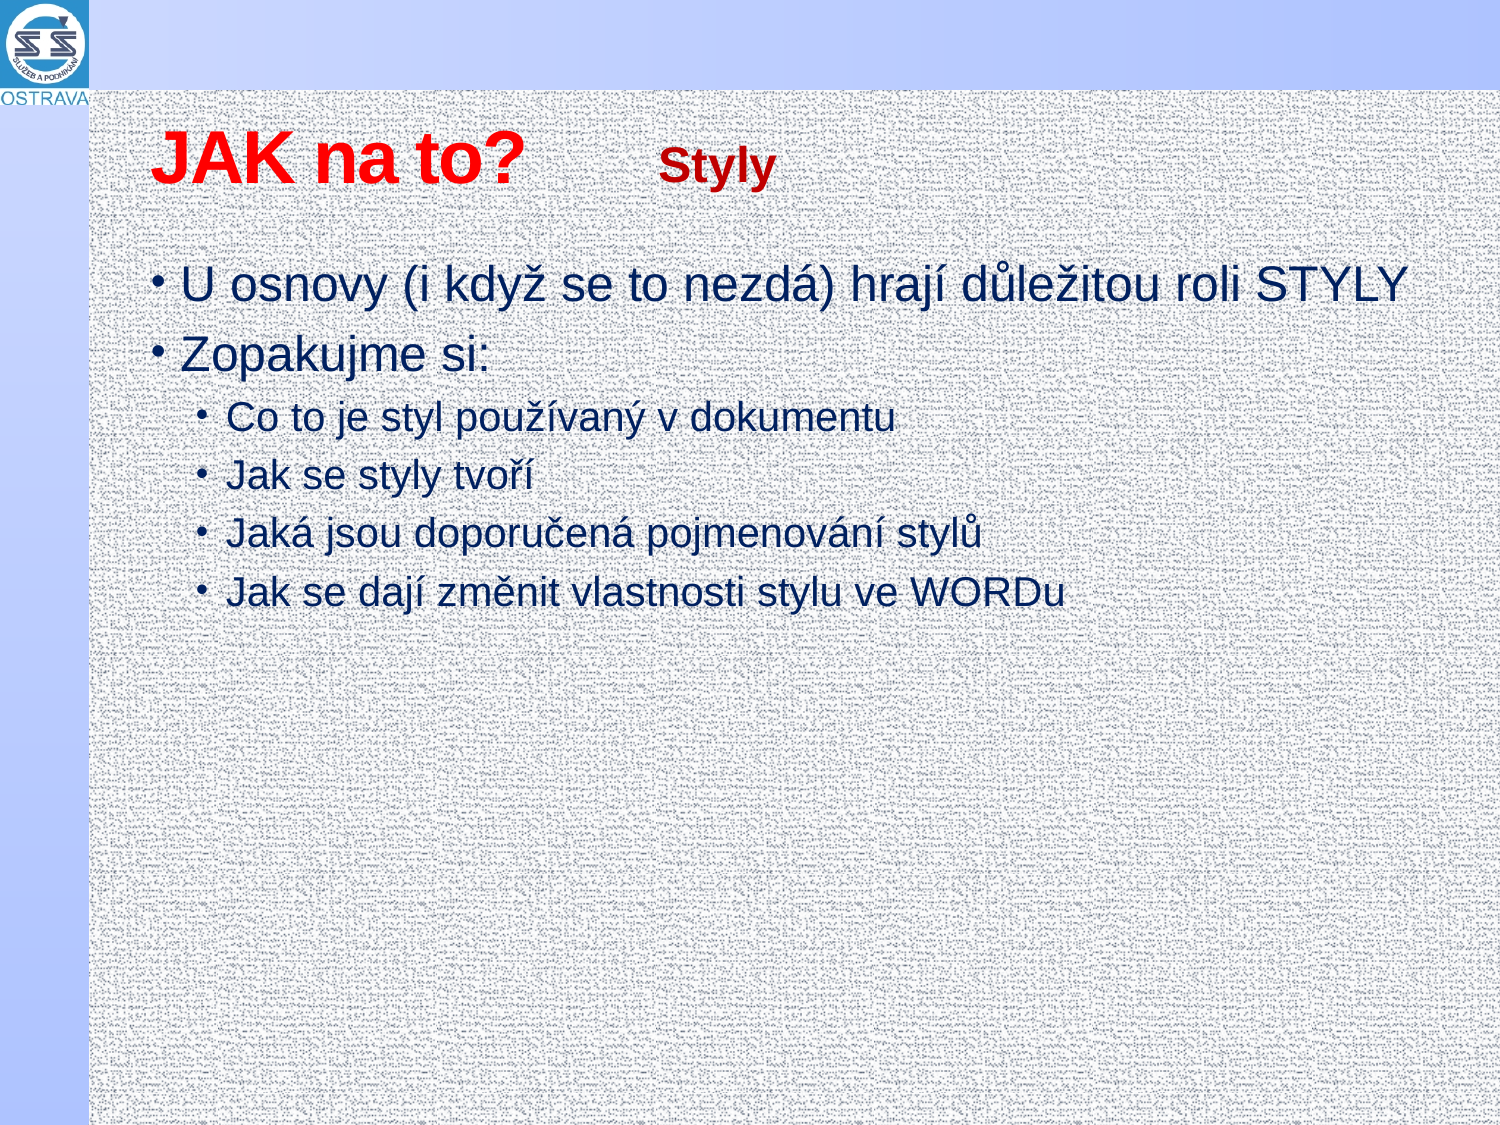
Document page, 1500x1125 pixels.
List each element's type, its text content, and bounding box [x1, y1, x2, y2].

picture [0, 0, 89, 105]
list U osnovy (i když se to nezdá) hrají důležitou roli STYLY Zopakujme si: Co to je styl používaný v dokumentu Jak se styly tvoří Jaká jsou doporučená pojmenování stylů Jak se dají změnit vlastnosti stylu ve WORDu [135, 243, 1465, 1100]
text_box Styly [644, 125, 1471, 201]
title JAK na to? [135, 94, 644, 213]
